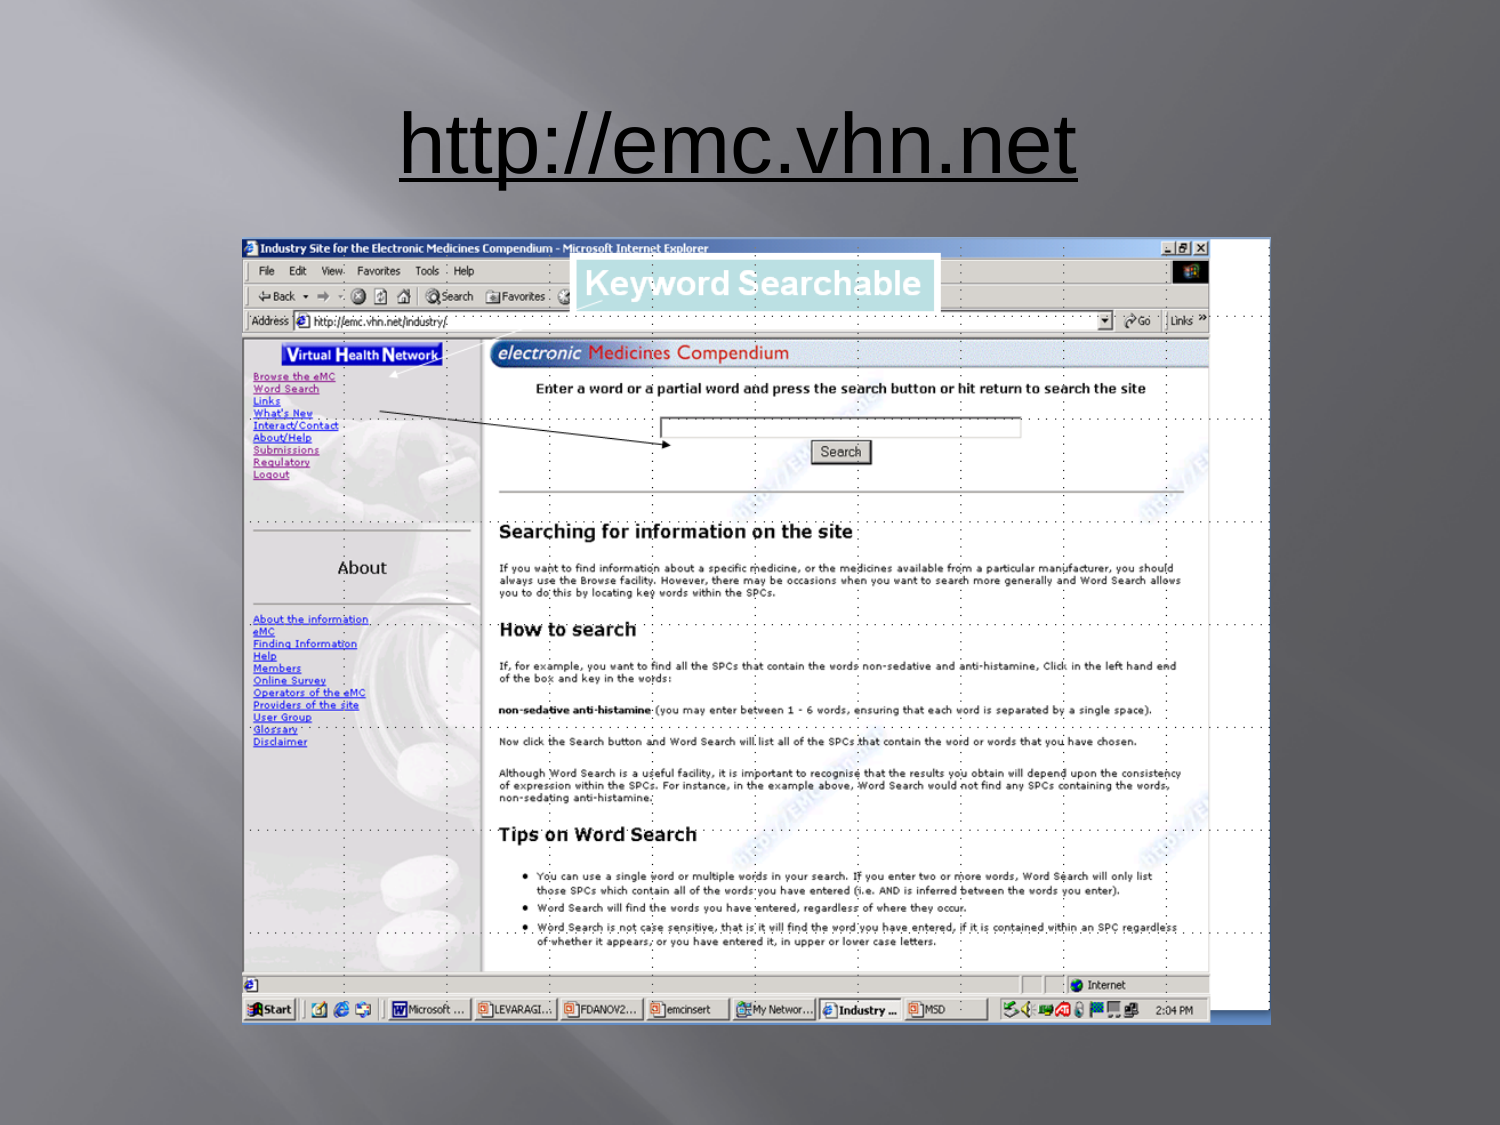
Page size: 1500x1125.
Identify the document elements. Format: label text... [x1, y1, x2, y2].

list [242, 237, 1271, 1026]
title http://emc.vhn.net [75, 45, 1425, 233]
